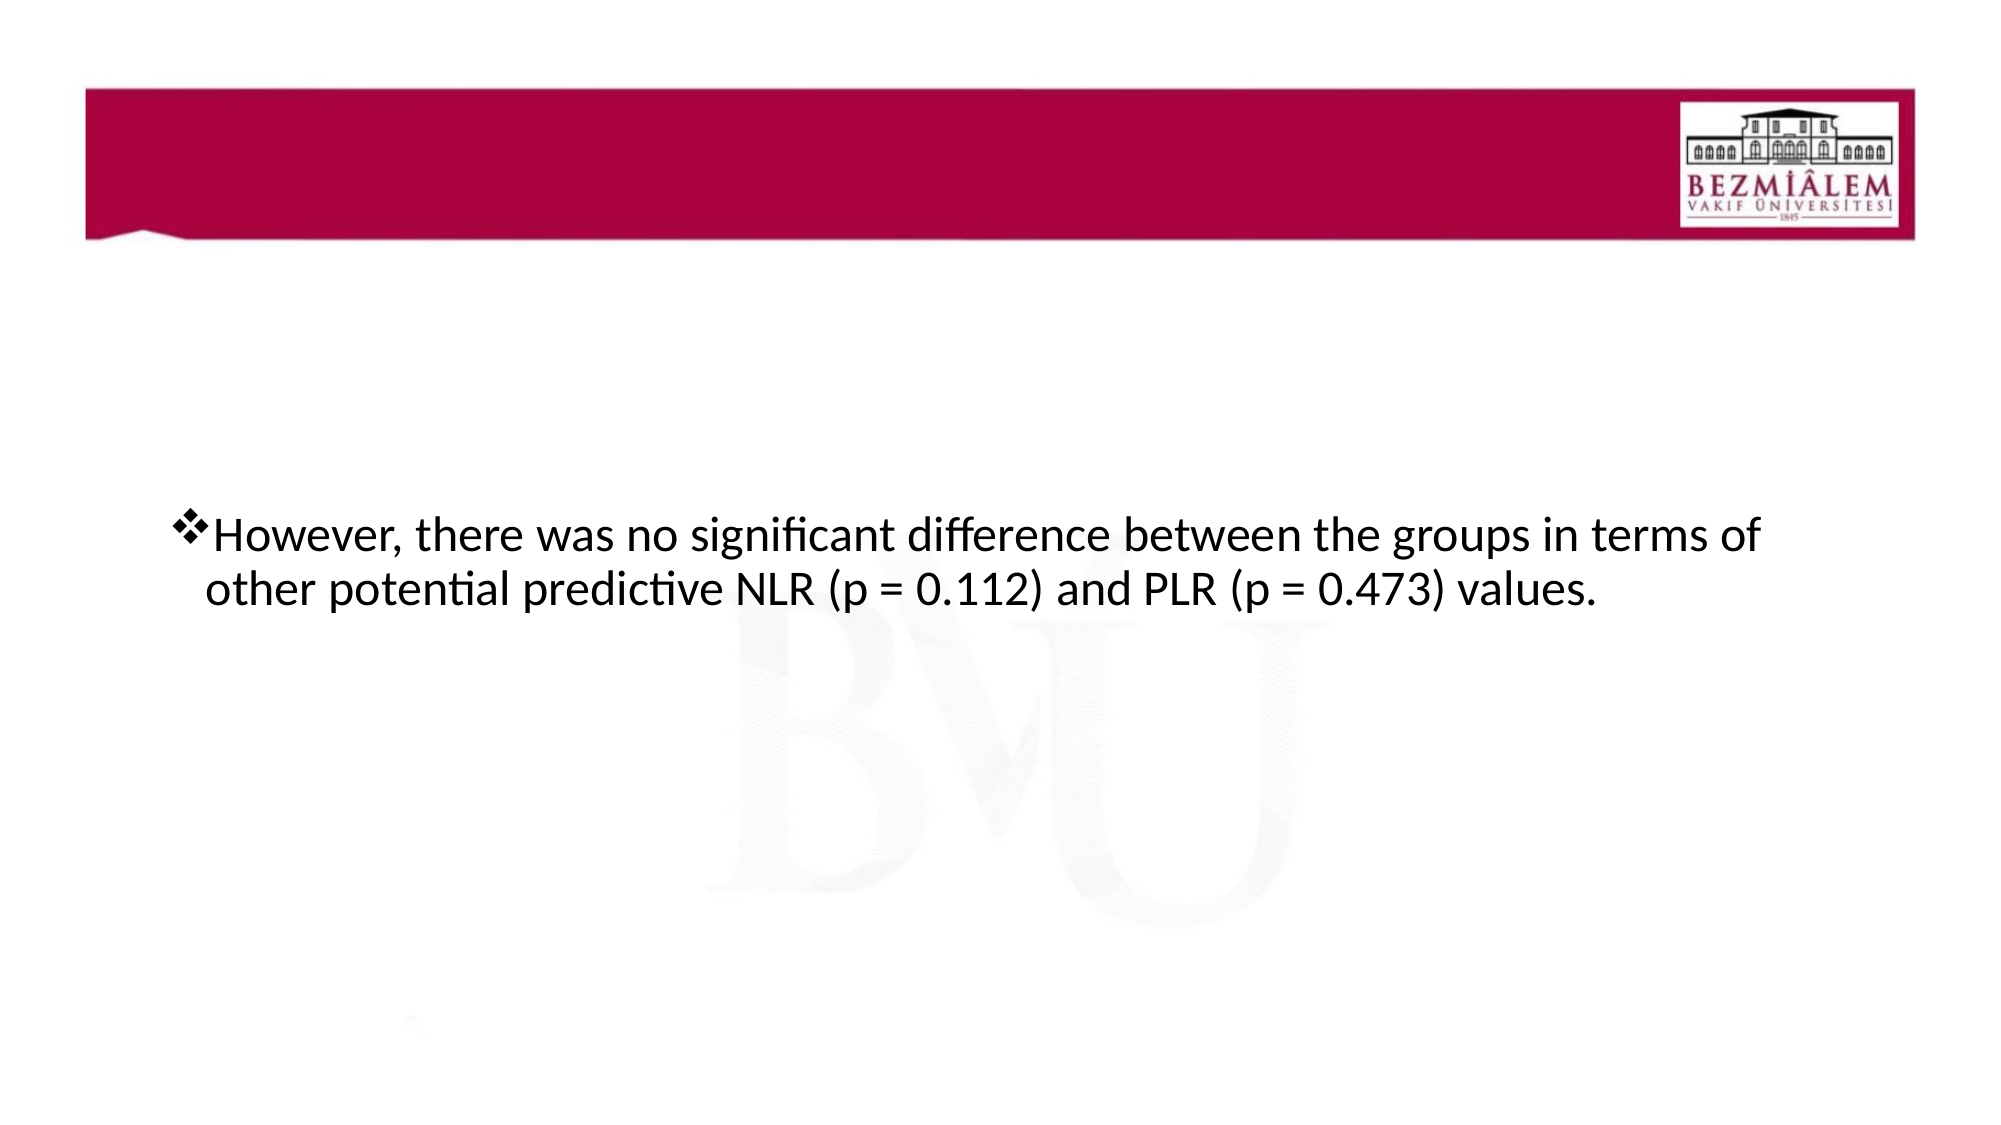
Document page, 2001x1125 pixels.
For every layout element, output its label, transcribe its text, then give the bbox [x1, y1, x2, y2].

list However, there was no significant difference between the groups in terms of other potential predictive NLR (p = 0.112) and PLR (p = 0.473) values. [153, 500, 1879, 1125]
picture [0, 0, 2000, 1125]
